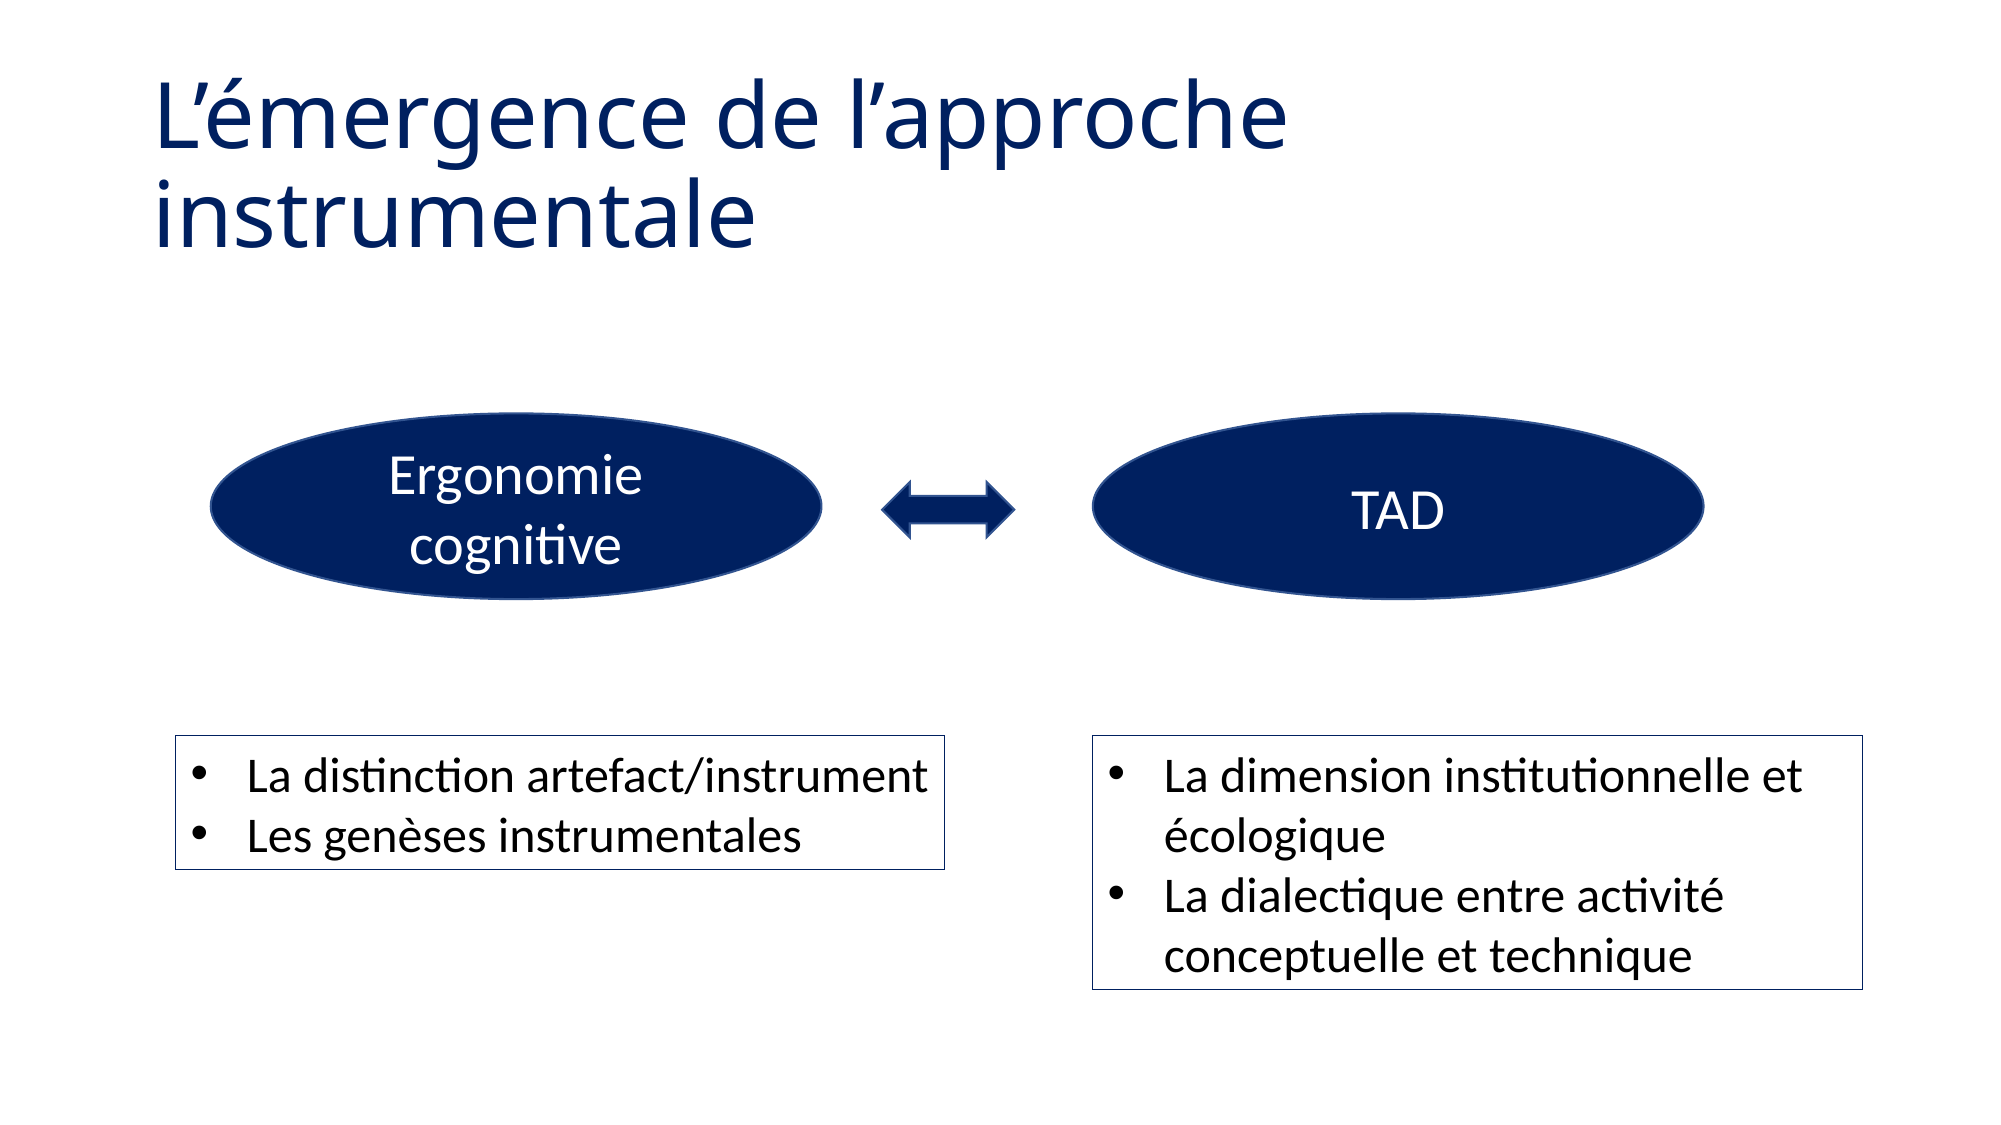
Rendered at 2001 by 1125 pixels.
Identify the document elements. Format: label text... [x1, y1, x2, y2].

text_box La dimension institutionnelle et écologique La dialectique entre activité conceptuelle et technique [1092, 735, 1863, 990]
text_box TAD [1091, 412, 1705, 601]
text_box Ergonomie cognitive [209, 412, 823, 601]
text_box [880, 479, 1016, 540]
title L’émergence de l’approche instrumentale [137, 59, 1863, 278]
text_box La distinction artefact/instrument Les genèses instrumentales [175, 735, 945, 870]
